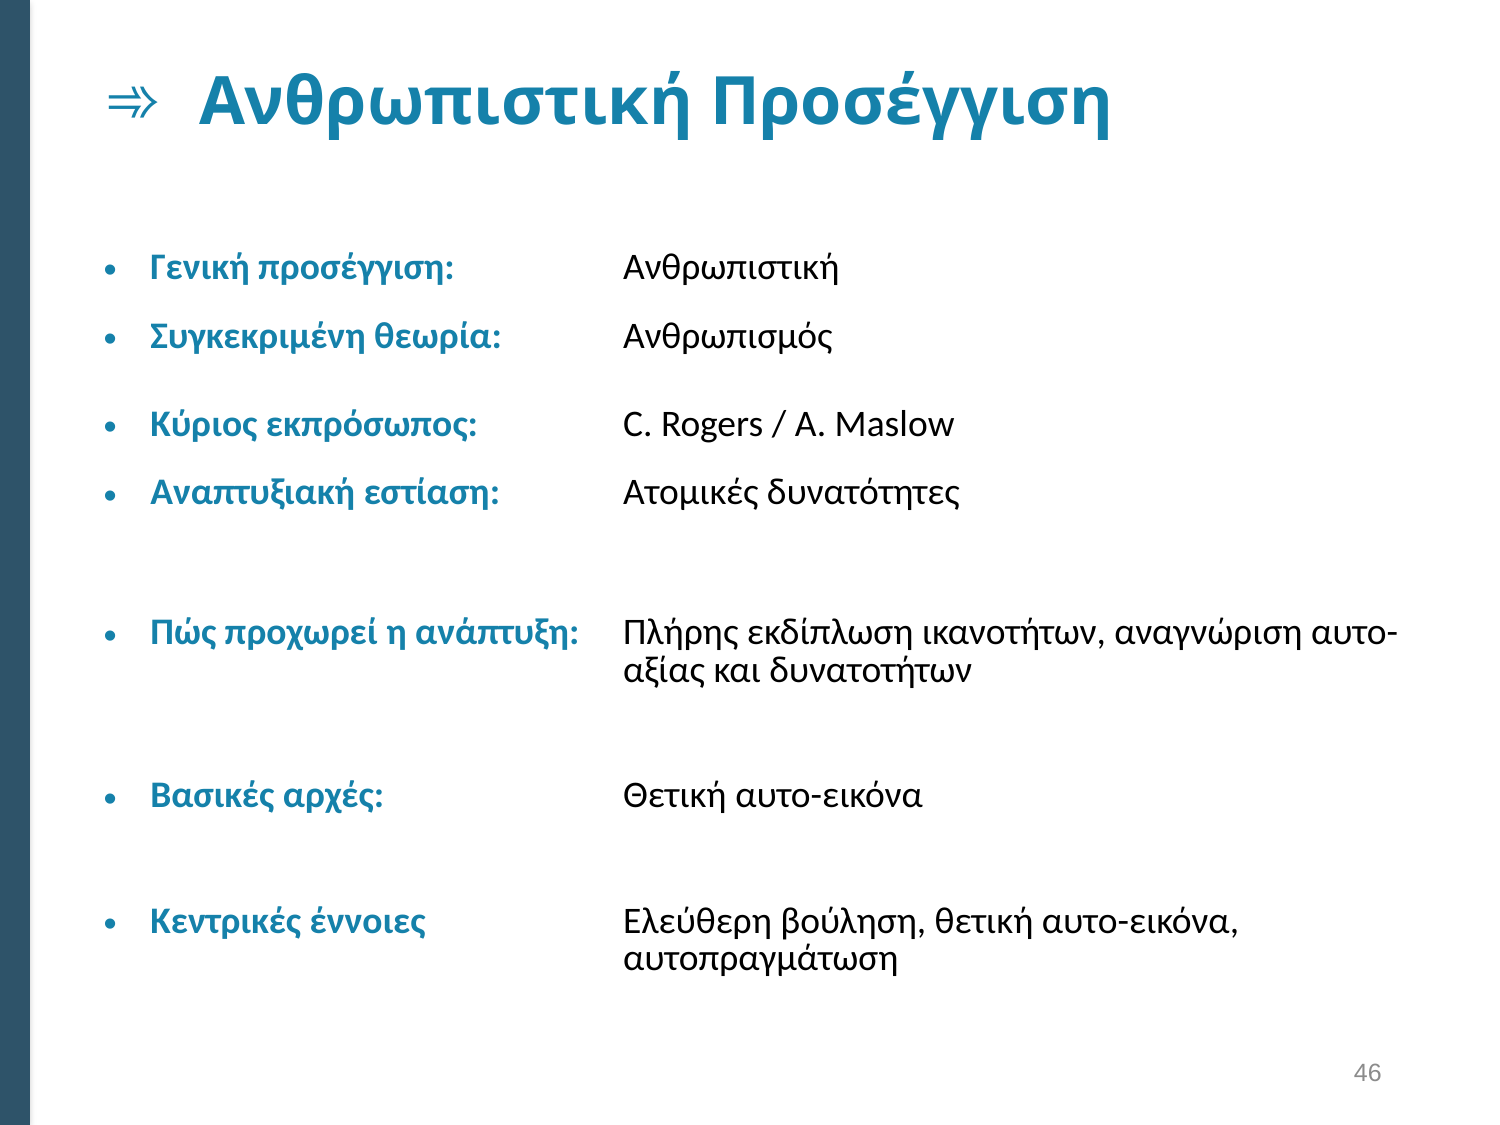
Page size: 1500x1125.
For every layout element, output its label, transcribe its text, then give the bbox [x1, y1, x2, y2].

table_header Γενική προσέγγιση: [89, 243, 608, 313]
table_cell Πώς προχωρεί η ανάπτυξη: [89, 610, 607, 771]
title Ανθρωπιστική Προσέγγιση [90, 50, 1402, 197]
slide_number 46 [1059, 1042, 1397, 1103]
table_cell Ελεύθερη βούληση, θετική αυτο-εικόνα, αυτοπραγμάτωση [609, 898, 1446, 1022]
table_cell Θετική αυτο-εικόνα [609, 773, 1446, 897]
table_cell Ανθρωπισμός [609, 313, 1446, 400]
table_cell Ατομικές δυνατότητες [609, 470, 1446, 608]
table_cell Πλήρης εκδίπλωση ικανοτήτων, αναγνώριση αυτο-αξίας και δυνατοτήτων [609, 610, 1446, 771]
table_cell Συγκεκριμένη θεωρία: [89, 313, 607, 400]
table_cell Αναπτυξιακή εστίαση: [89, 470, 607, 608]
table_cell Βασικές αρχές: [89, 773, 607, 897]
table_header Ανθρωπιστική [608, 244, 1446, 312]
table_cell Κύριος εκπρόσωπος: [89, 400, 607, 468]
table_cell C. Rogers / A. Maslow [609, 401, 1446, 468]
table_cell Κεντρικές έννοιες [89, 898, 607, 1022]
